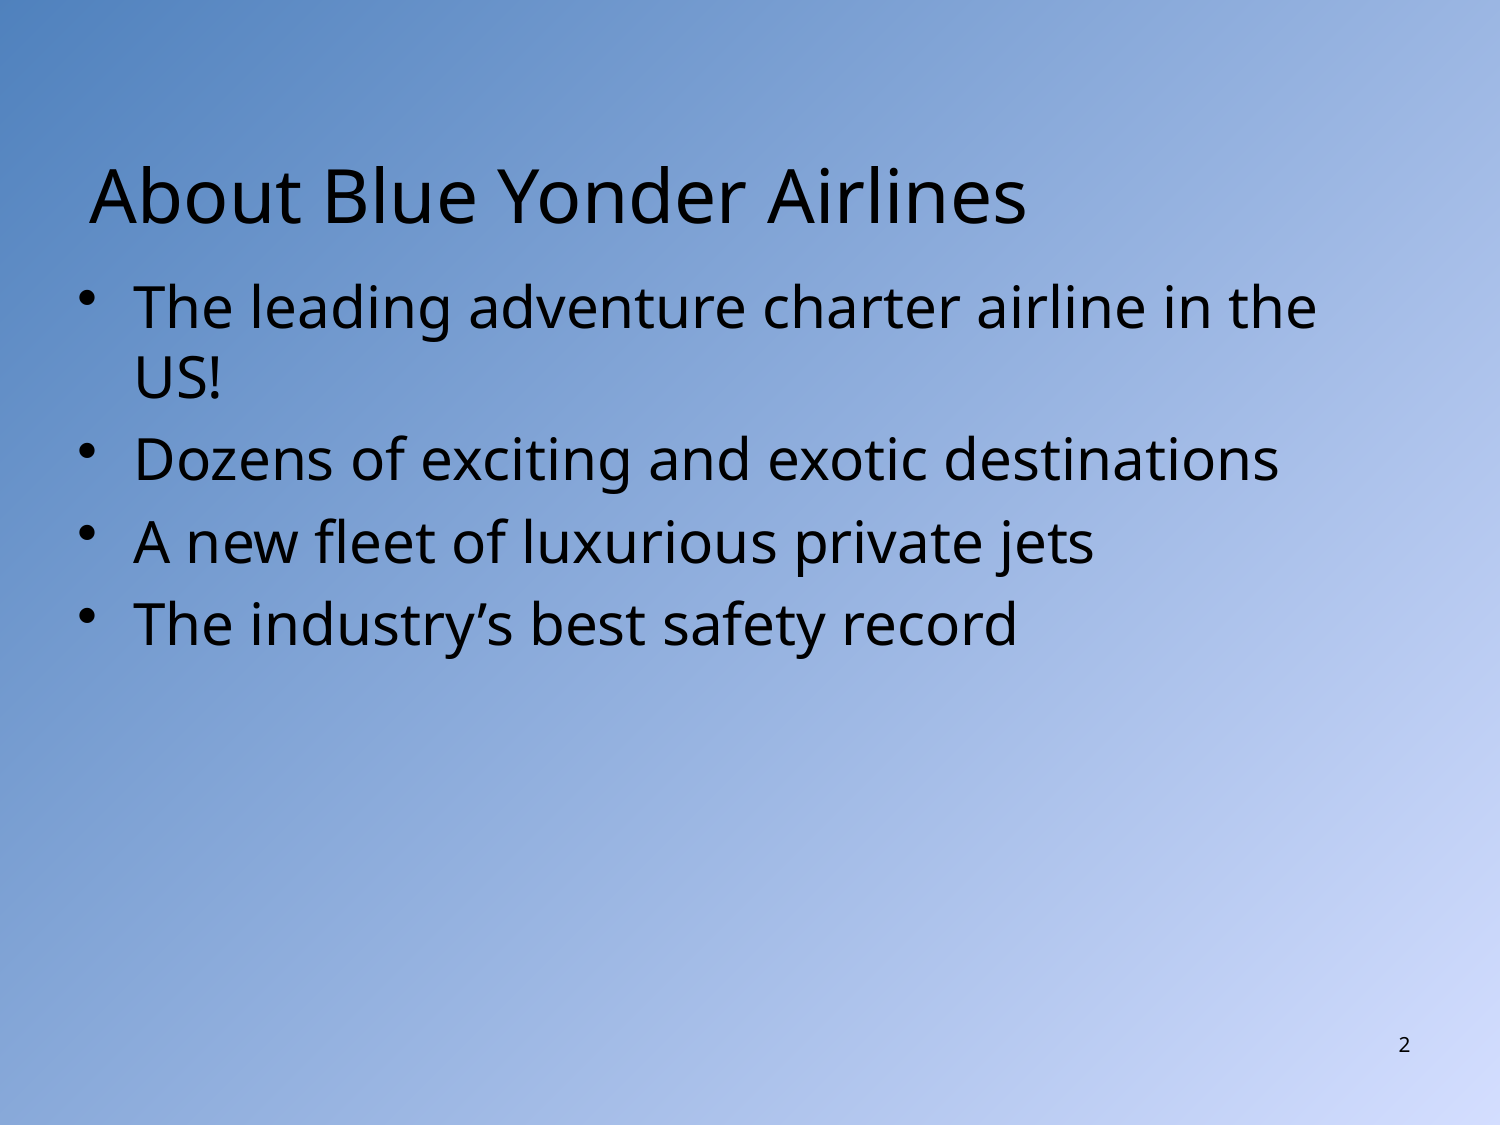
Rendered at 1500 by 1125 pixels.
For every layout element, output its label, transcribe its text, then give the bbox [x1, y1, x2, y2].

slide_number 2 [1074, 1024, 1425, 1103]
list The leading adventure charter airline in the US! Dozens of exciting and exotic destinations A new fleet of luxurious private jets The industry’s best safety record [62, 262, 1438, 1005]
title About Blue Yonder Airlines [75, 58, 1425, 247]
